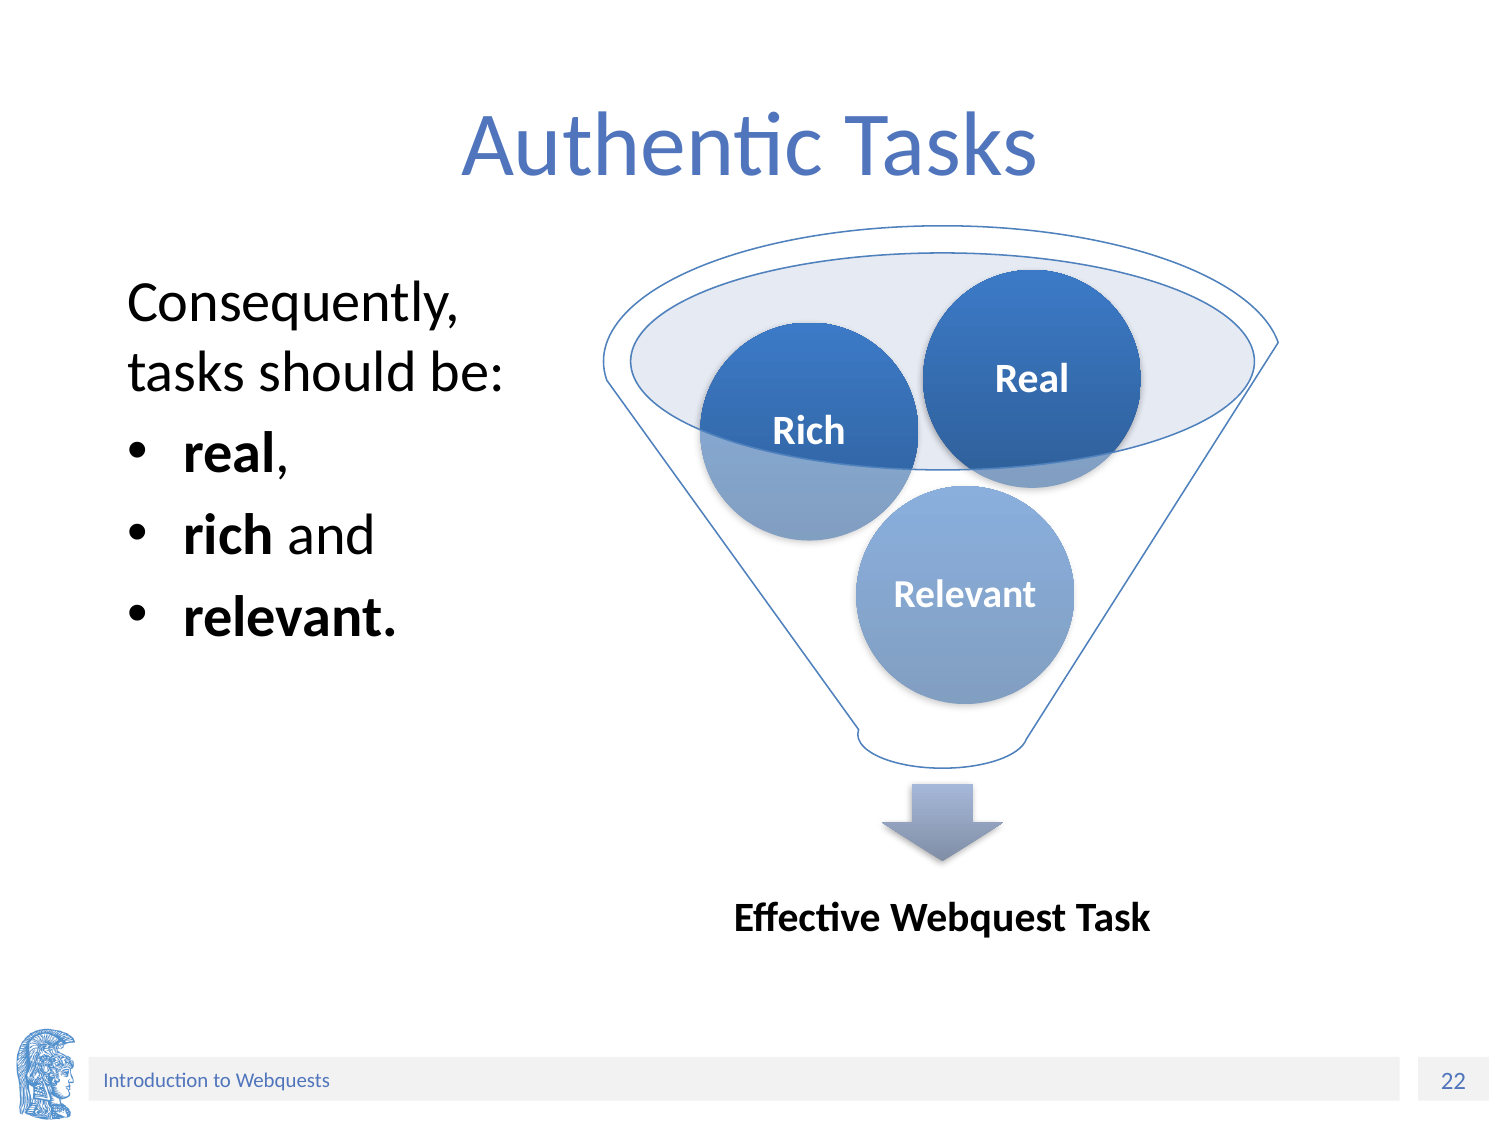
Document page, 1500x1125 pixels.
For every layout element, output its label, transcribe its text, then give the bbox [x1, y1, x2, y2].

list Consequently, tasks should be: real, rich and relevant. [112, 255, 496, 998]
picture [9, 1025, 81, 1120]
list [501, 219, 1471, 1036]
title Authentic Tasks [75, 45, 1425, 233]
